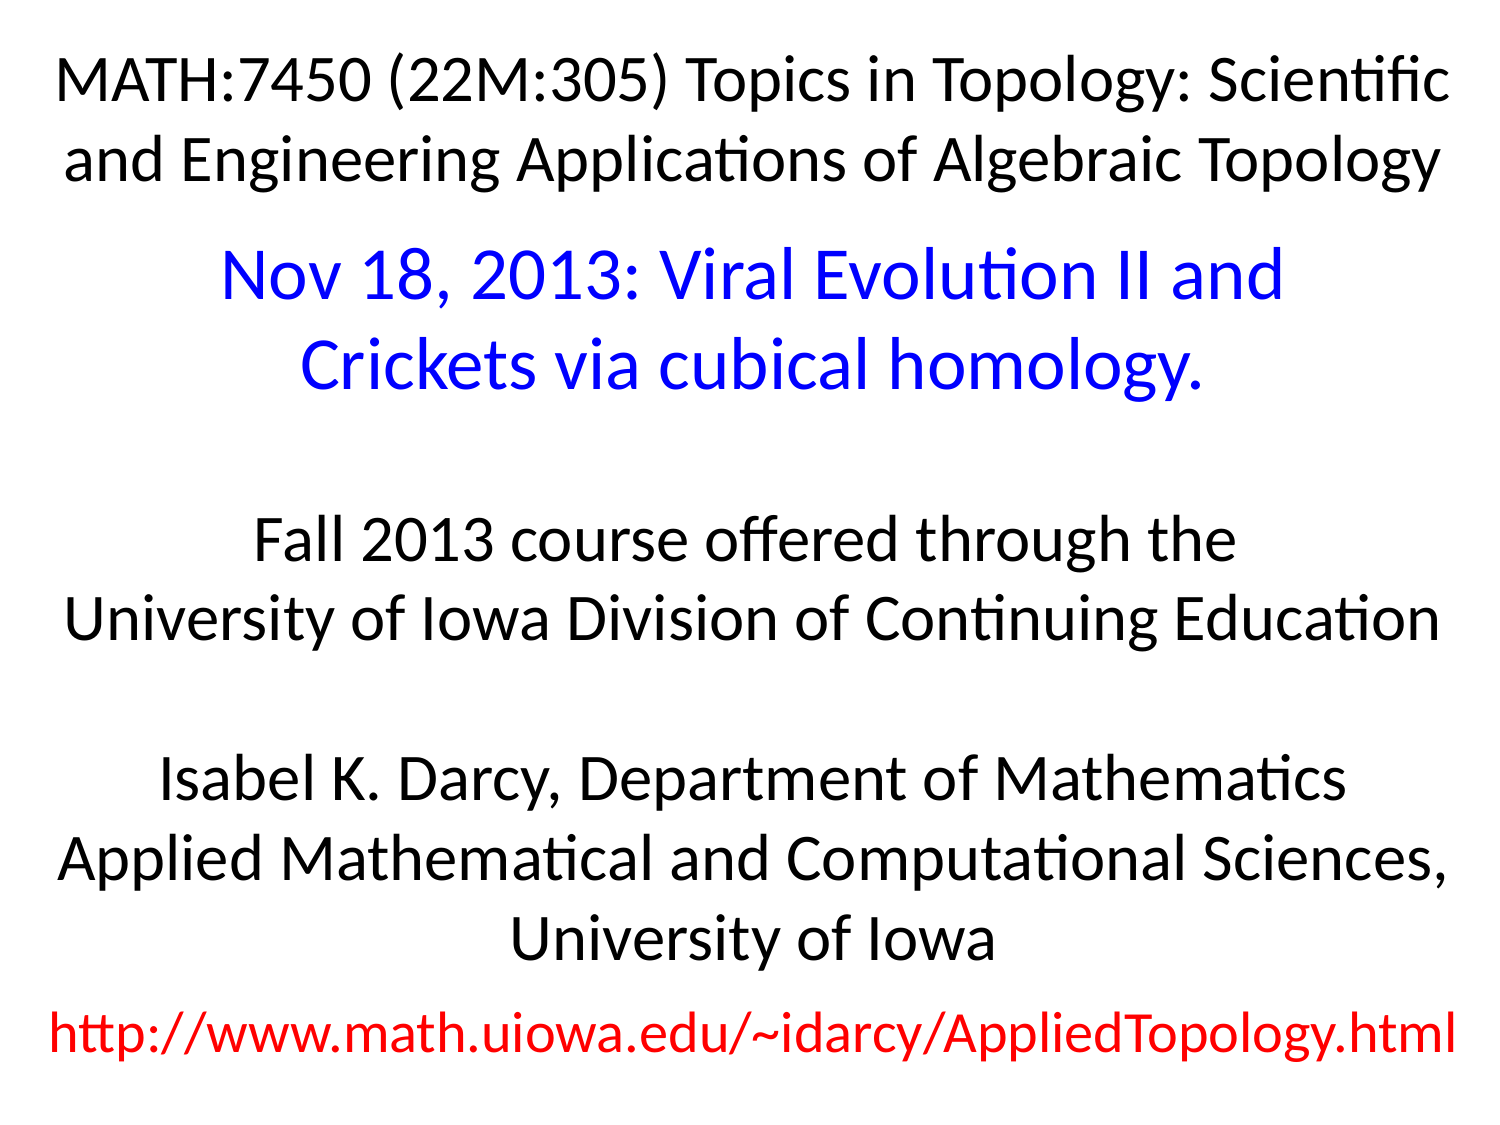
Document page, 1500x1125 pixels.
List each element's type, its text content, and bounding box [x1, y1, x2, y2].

text_box MATH:7450 (22M:305) Topics in Topology: Scientific and Engineering Applications of Algebraic Topology Nov 18, 2013: Viral Evolution II and Crickets via cubical homology. Fall 2013 course offered through the University of Iowa Division of Continuing Education Isabel K. Darcy, Department of Mathematics Applied Mathematical and Computational Sciences, University of Iowa http://www.math.uiowa.edu/~idarcy/AppliedTopology.html [22, 27, 1485, 1072]
